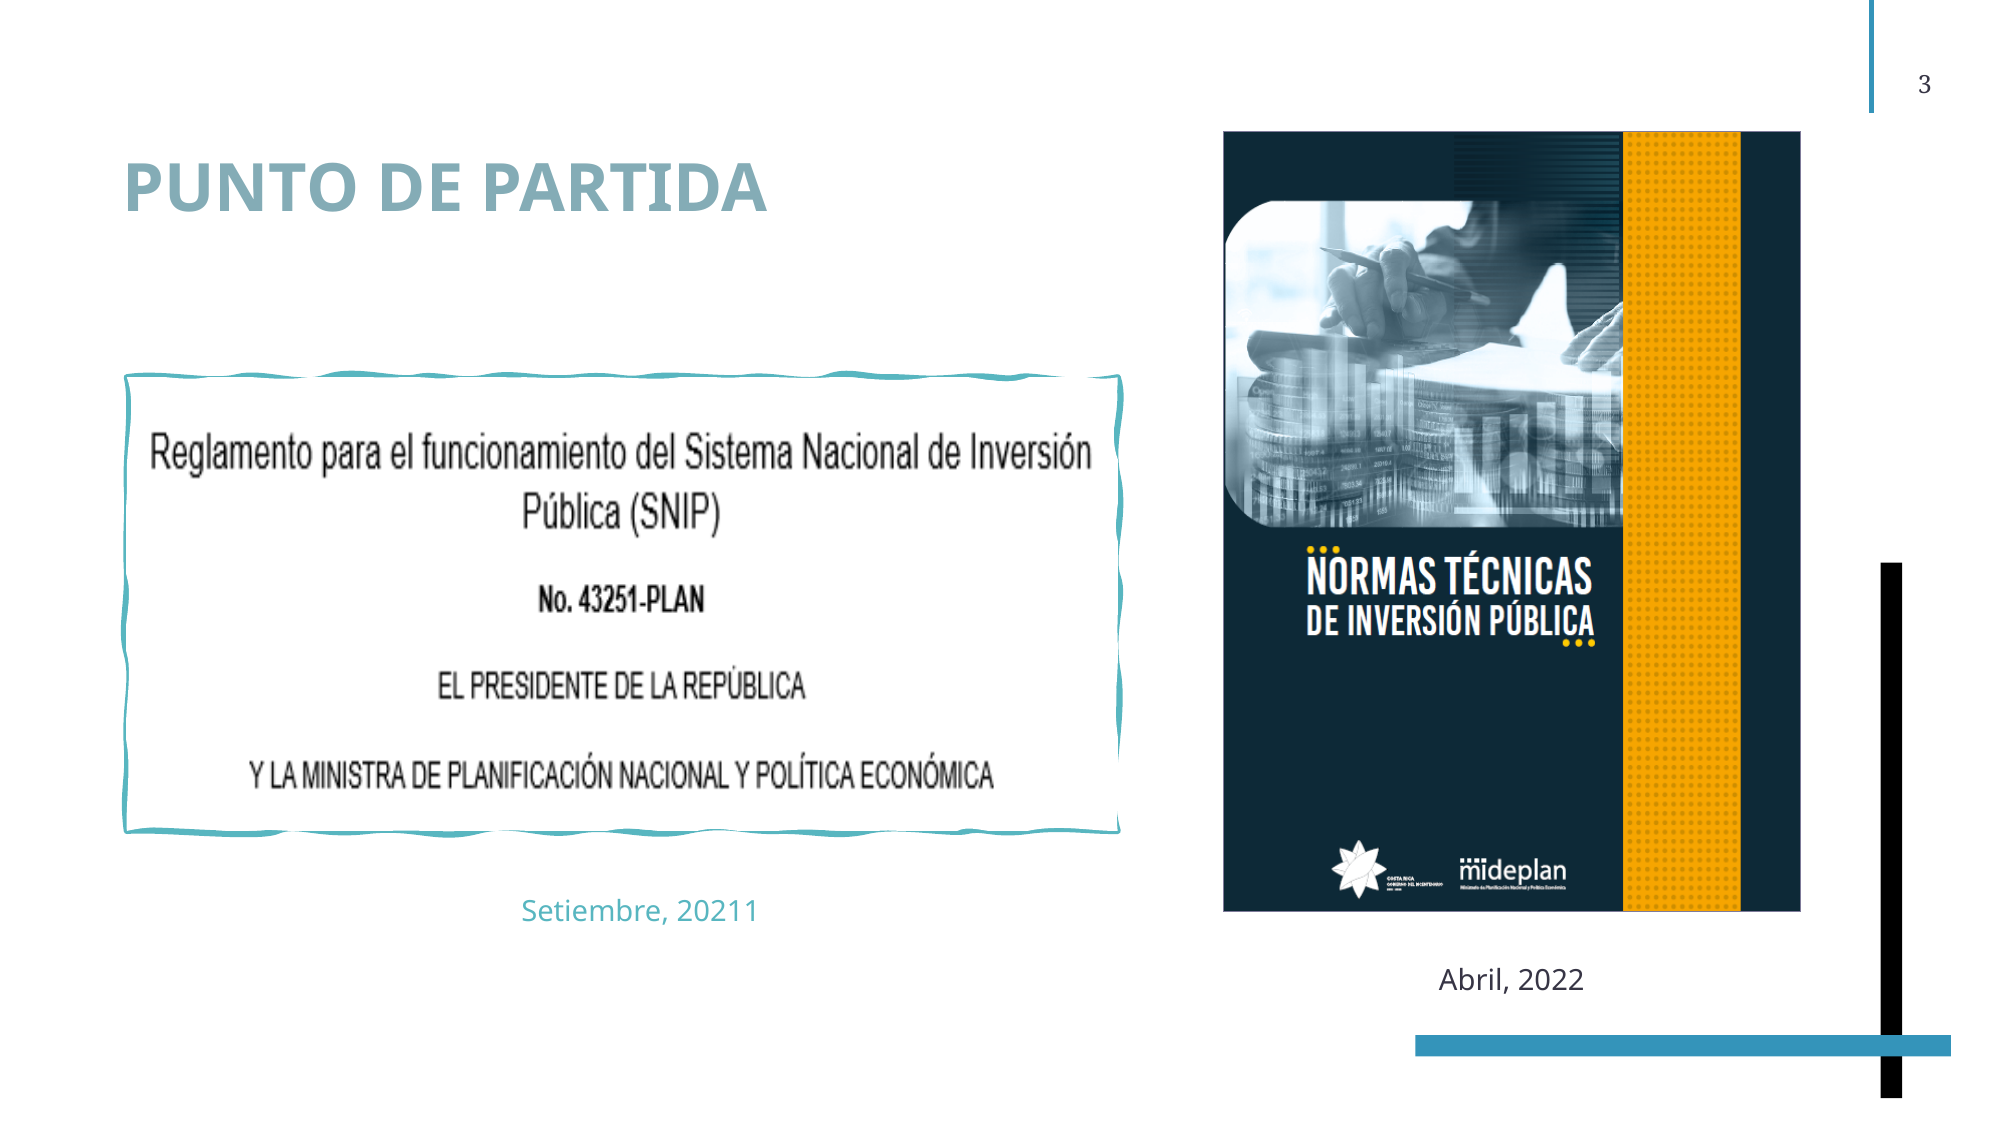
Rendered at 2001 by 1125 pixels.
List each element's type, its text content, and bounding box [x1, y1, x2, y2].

text_box Setiembre, 20211 [445, 849, 837, 935]
text_box [1880, 1057, 1903, 1099]
picture [126, 377, 1118, 831]
text_box Abril, 2022 [1359, 918, 1666, 1004]
picture [1223, 131, 1801, 913]
text_box PUNTO DE PARTIDA [107, 98, 865, 234]
text_box [1414, 1034, 1952, 1057]
text_box [1880, 561, 1903, 1034]
